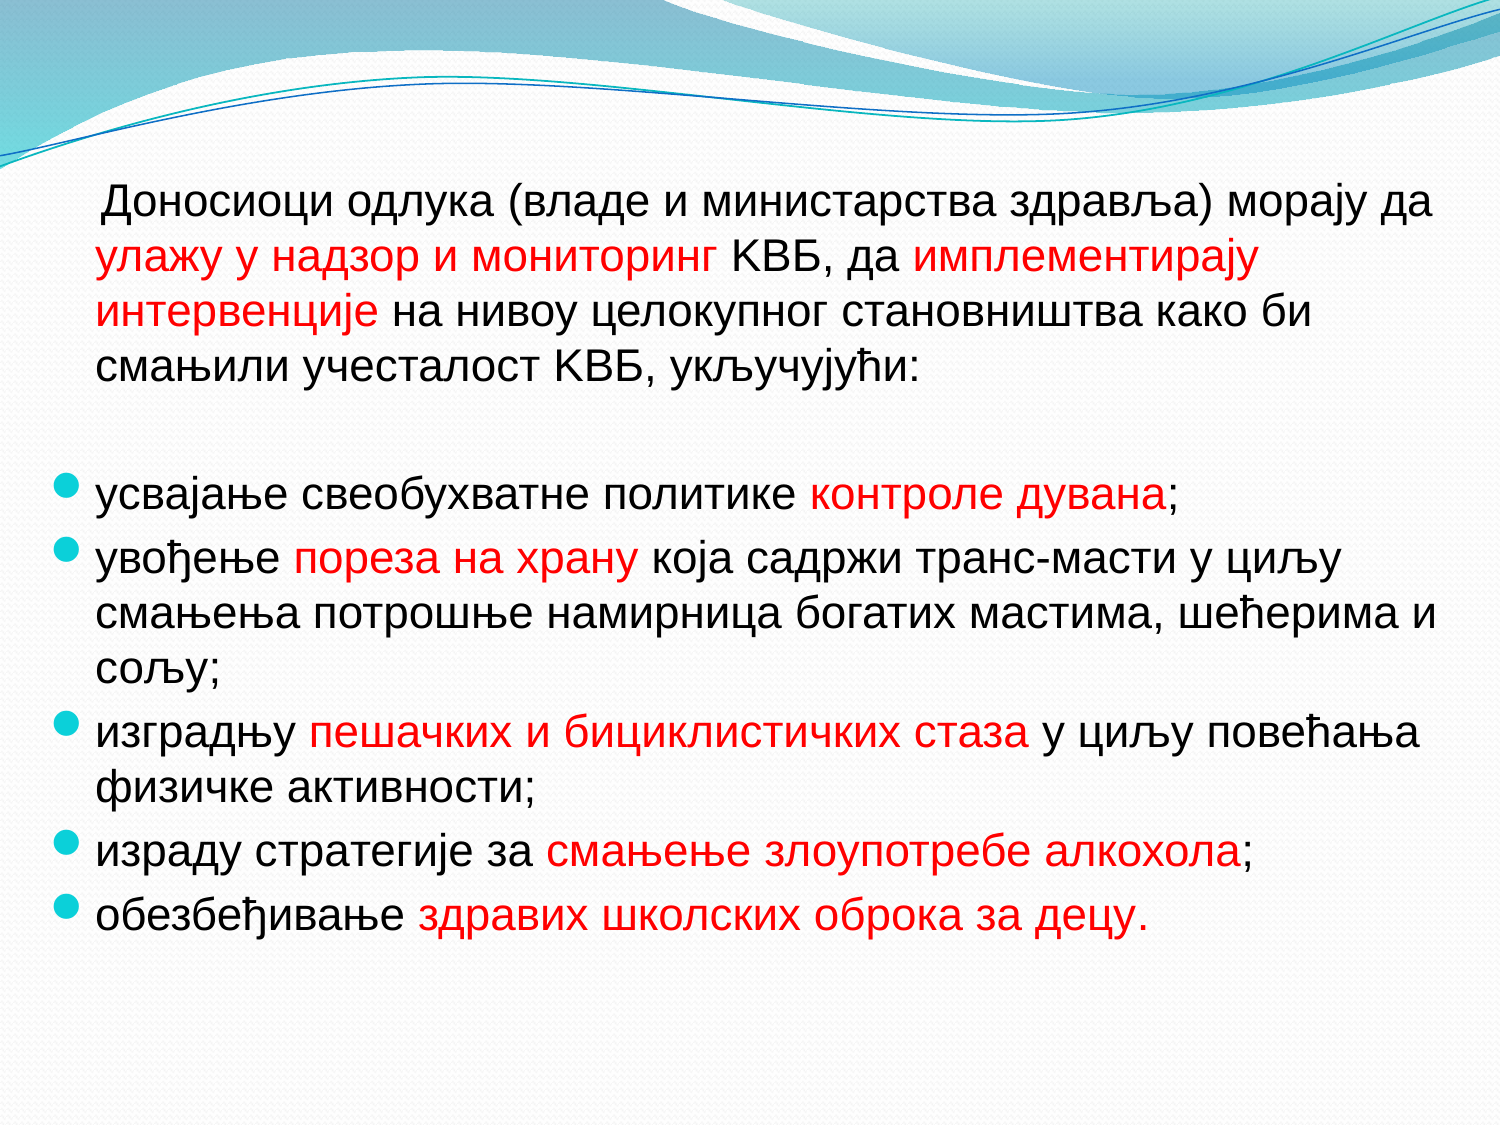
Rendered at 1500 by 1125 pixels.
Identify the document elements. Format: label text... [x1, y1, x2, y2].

list Доносиоци одлука (владе и министарства здравља) морају да улажу у надзор и мониторинг KВБ, да имплементирају интервенције на нивоу целокупног становништва како би смањили учесталост KВБ, укључујући: усвајање свеобухватне политике контроле дувана; увођење пореза на храну која садржи транс-масти у циљу смањења потрошње намирница богатих мастима, шећерима и сољу; изградњу пешачких и бициклистичких стаза у циљу повећања физичке активности; израду стратегије за смањење злоупотребе алкохола; обезбеђивање здравих школских оброка за децу. [35, 35, 1465, 1090]
